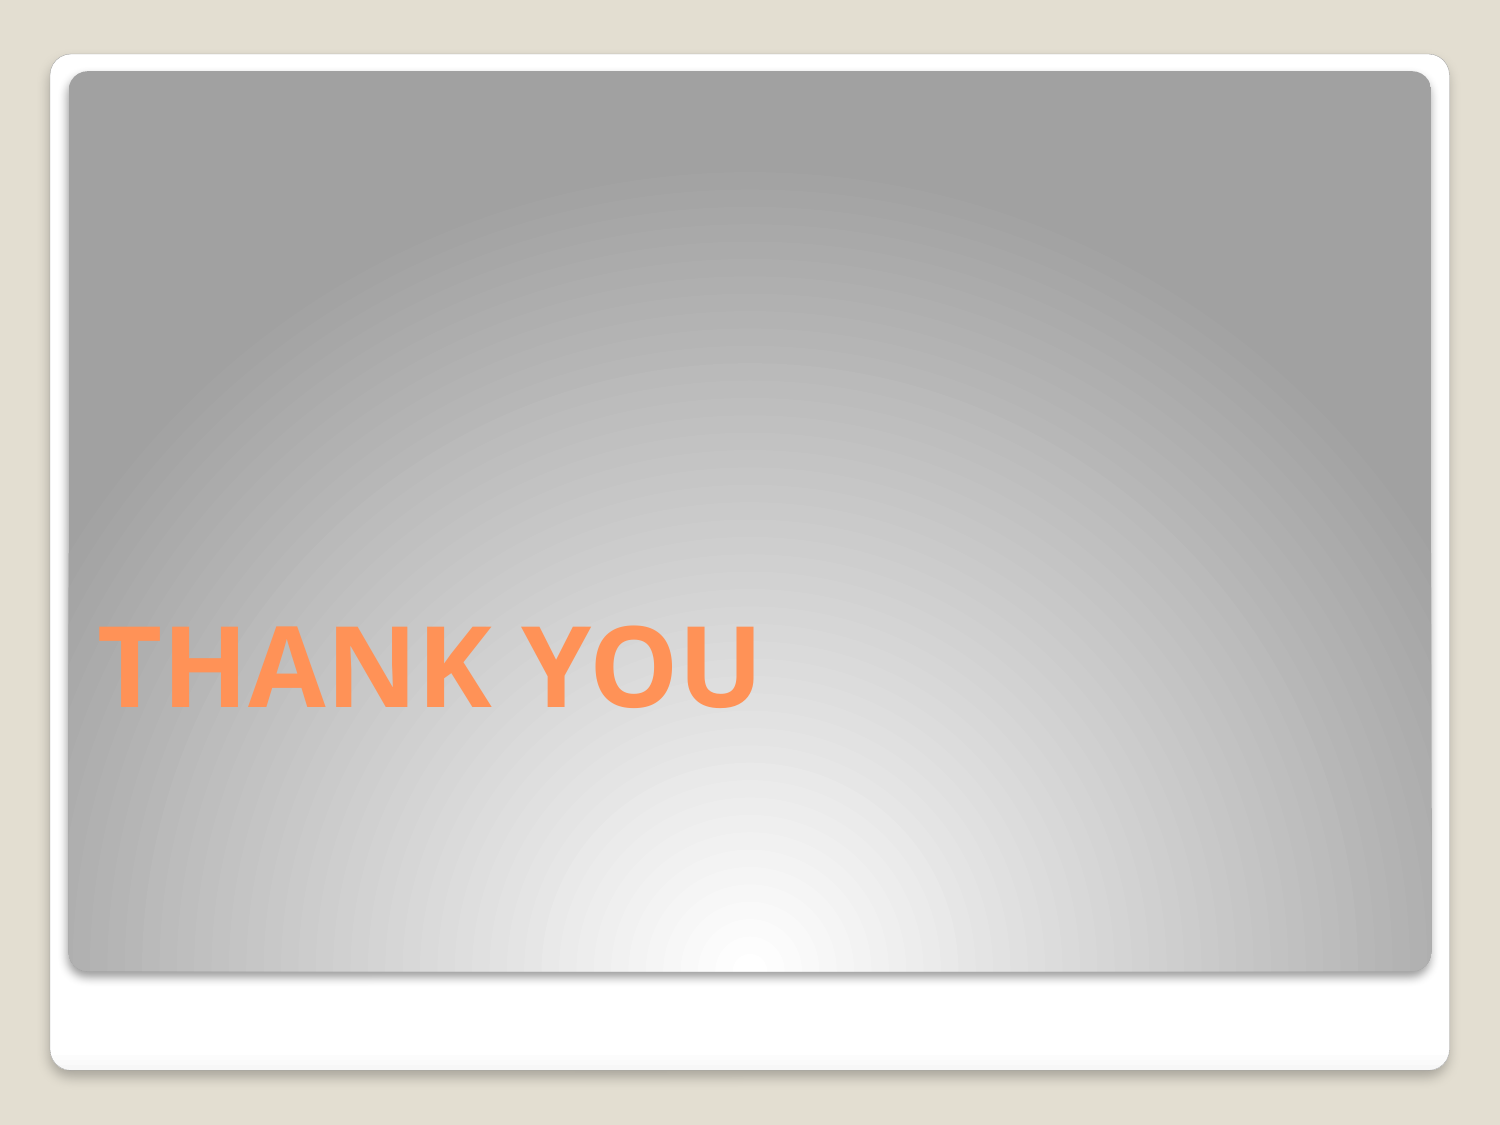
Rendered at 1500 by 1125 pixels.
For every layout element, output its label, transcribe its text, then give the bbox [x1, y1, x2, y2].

title THANK YOU [82, 537, 1425, 738]
